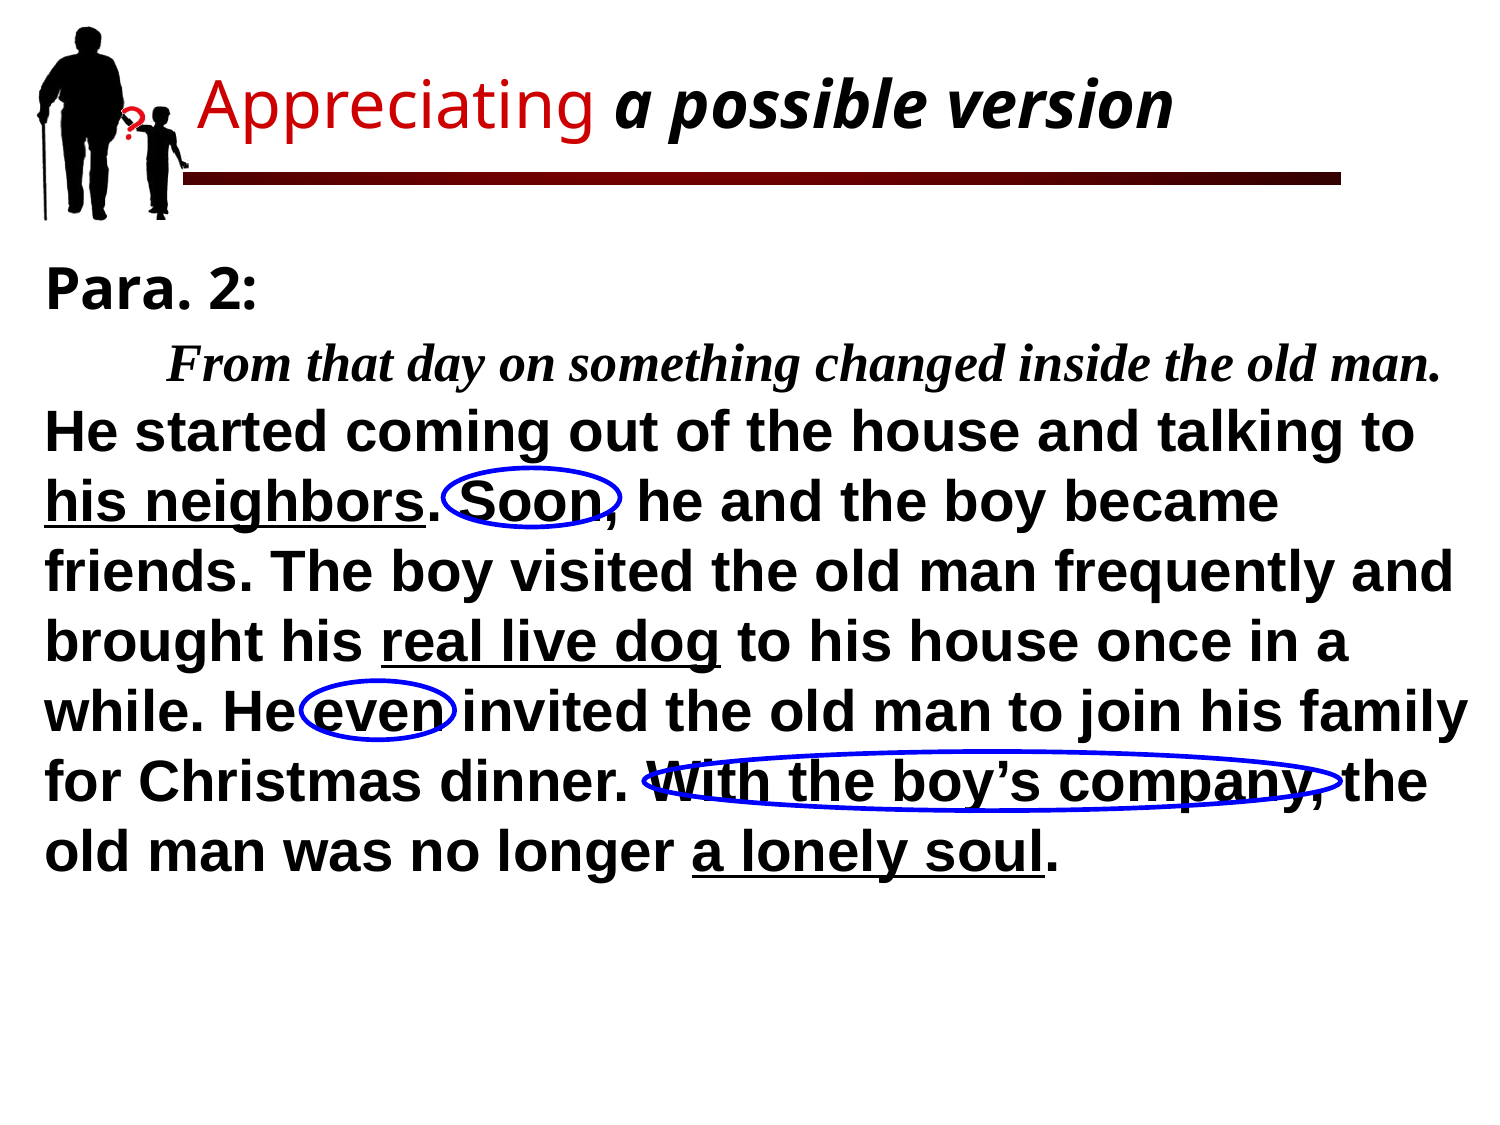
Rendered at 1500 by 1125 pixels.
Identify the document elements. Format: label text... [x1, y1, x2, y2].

text_box Appreciating a possible version [183, 54, 1390, 150]
text_box [301, 680, 455, 740]
picture [29, 11, 1341, 221]
text_box [443, 467, 621, 528]
text_box Para. 2: From that day on something changed inside the old man. He started coming out of the house and talking to his neighbors. Soon, he and the boy became friends. The boy visited the old man frequently and brought his real live dog to his house once in a while. He even invited the old man to join his family for Christmas dinner. With the boy’s company, the old man was no longer a lonely soul. [29, 243, 1489, 891]
text_box [643, 751, 1341, 811]
